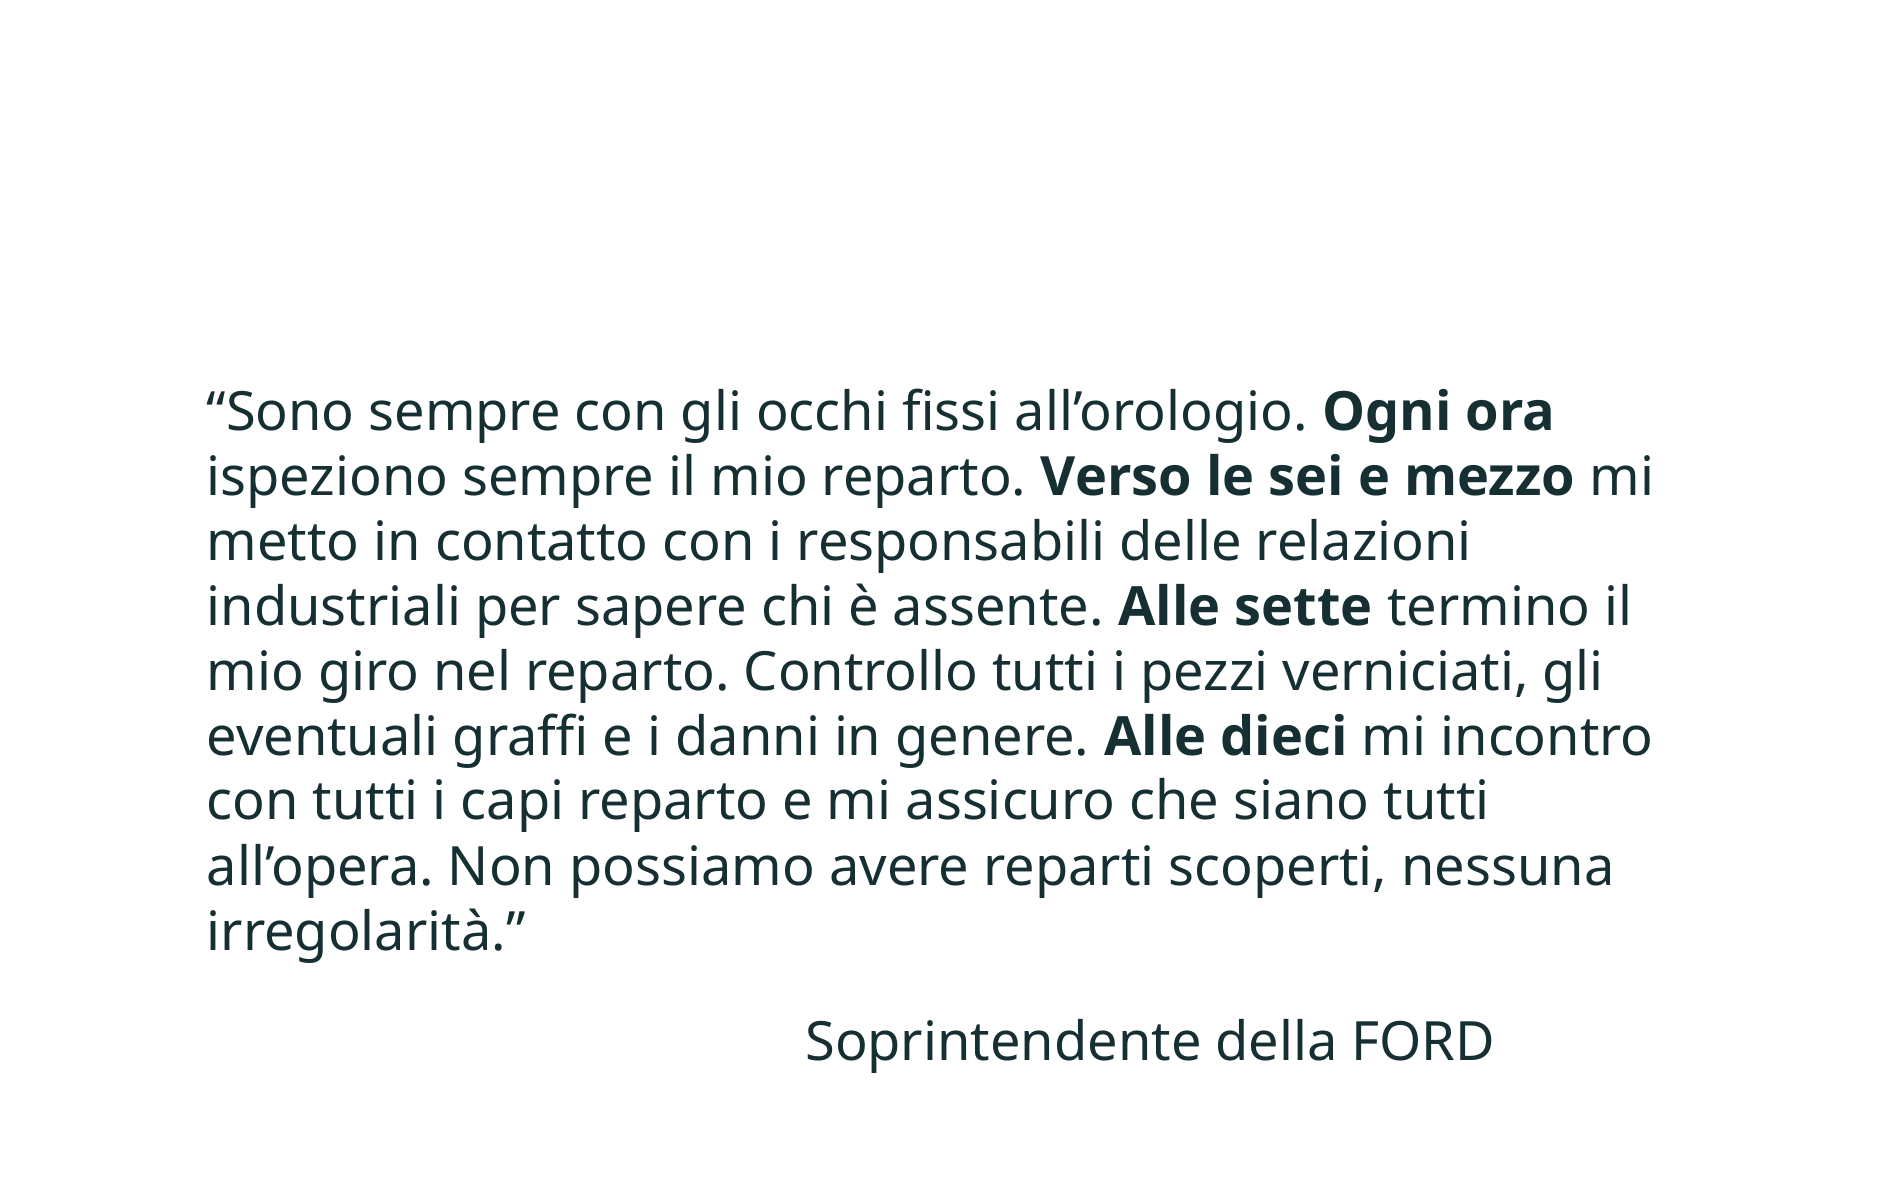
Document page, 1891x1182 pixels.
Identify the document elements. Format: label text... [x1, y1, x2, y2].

text_box Soprintendente della FORD [787, 997, 1514, 1080]
text_box “Sono sempre con gli occhi fissi all’orologio. Ogni ora ispeziono sempre il mio reparto. Verso le sei e mezzo mi metto in contatto con i responsabili delle relazioni industriali per sapere chi è assente. Alle sette termino il mio giro nel reparto. Controllo tutti i pezzi verniciati, gli eventuali graffi e i danni in genere. Alle dieci mi incontro con tutti i capi reparto e mi assicuro che siano tutti all’opera. Non possiamo avere reparti scoperti, nessuna irregolarità.” [189, 367, 1749, 970]
